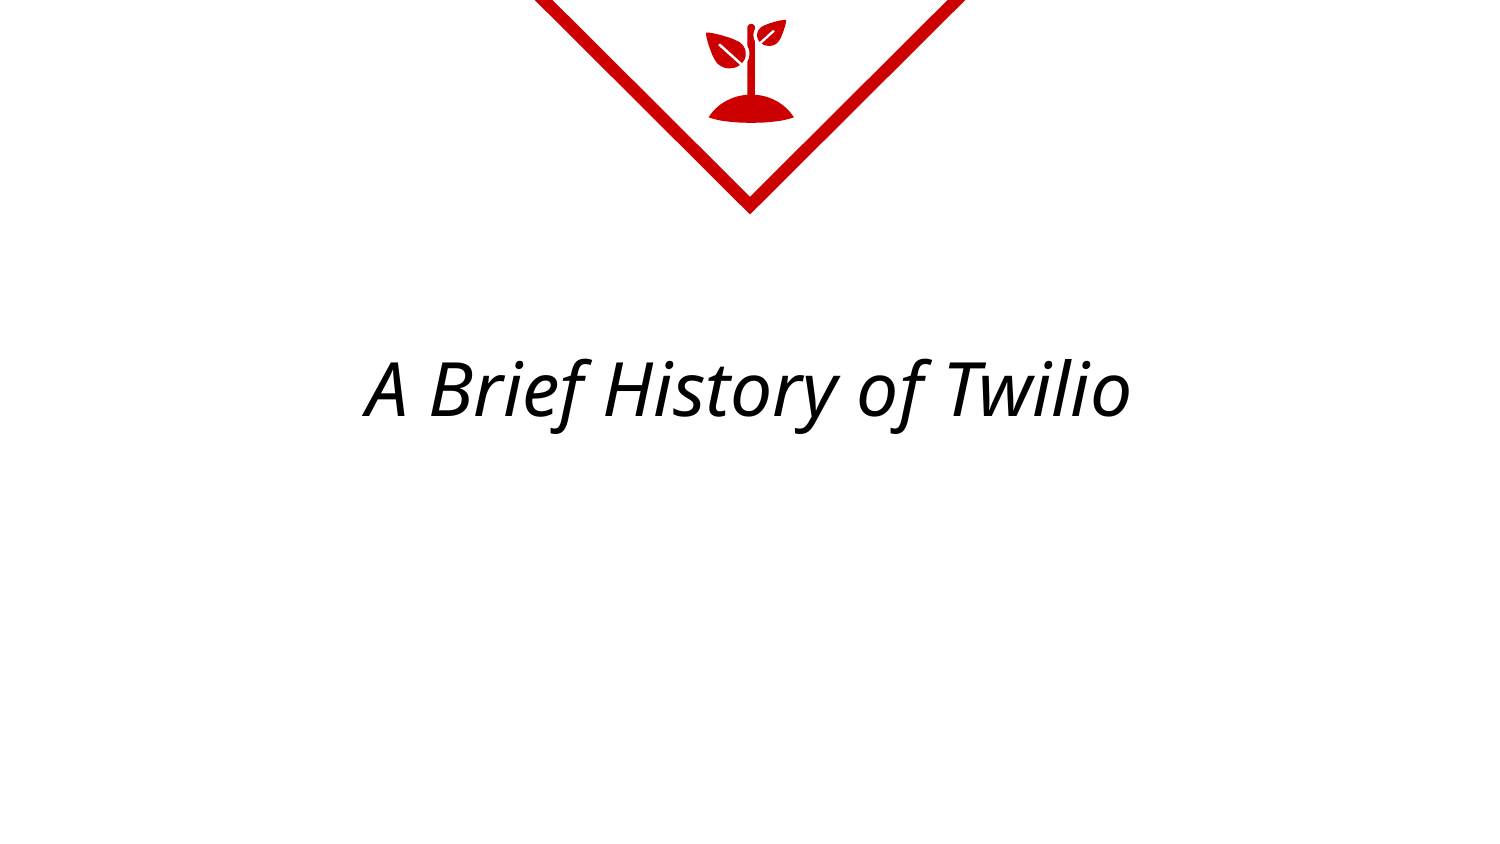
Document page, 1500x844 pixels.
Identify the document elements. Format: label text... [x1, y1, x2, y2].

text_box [705, 19, 795, 124]
title A Brief History of Twilio [349, 326, 1151, 517]
